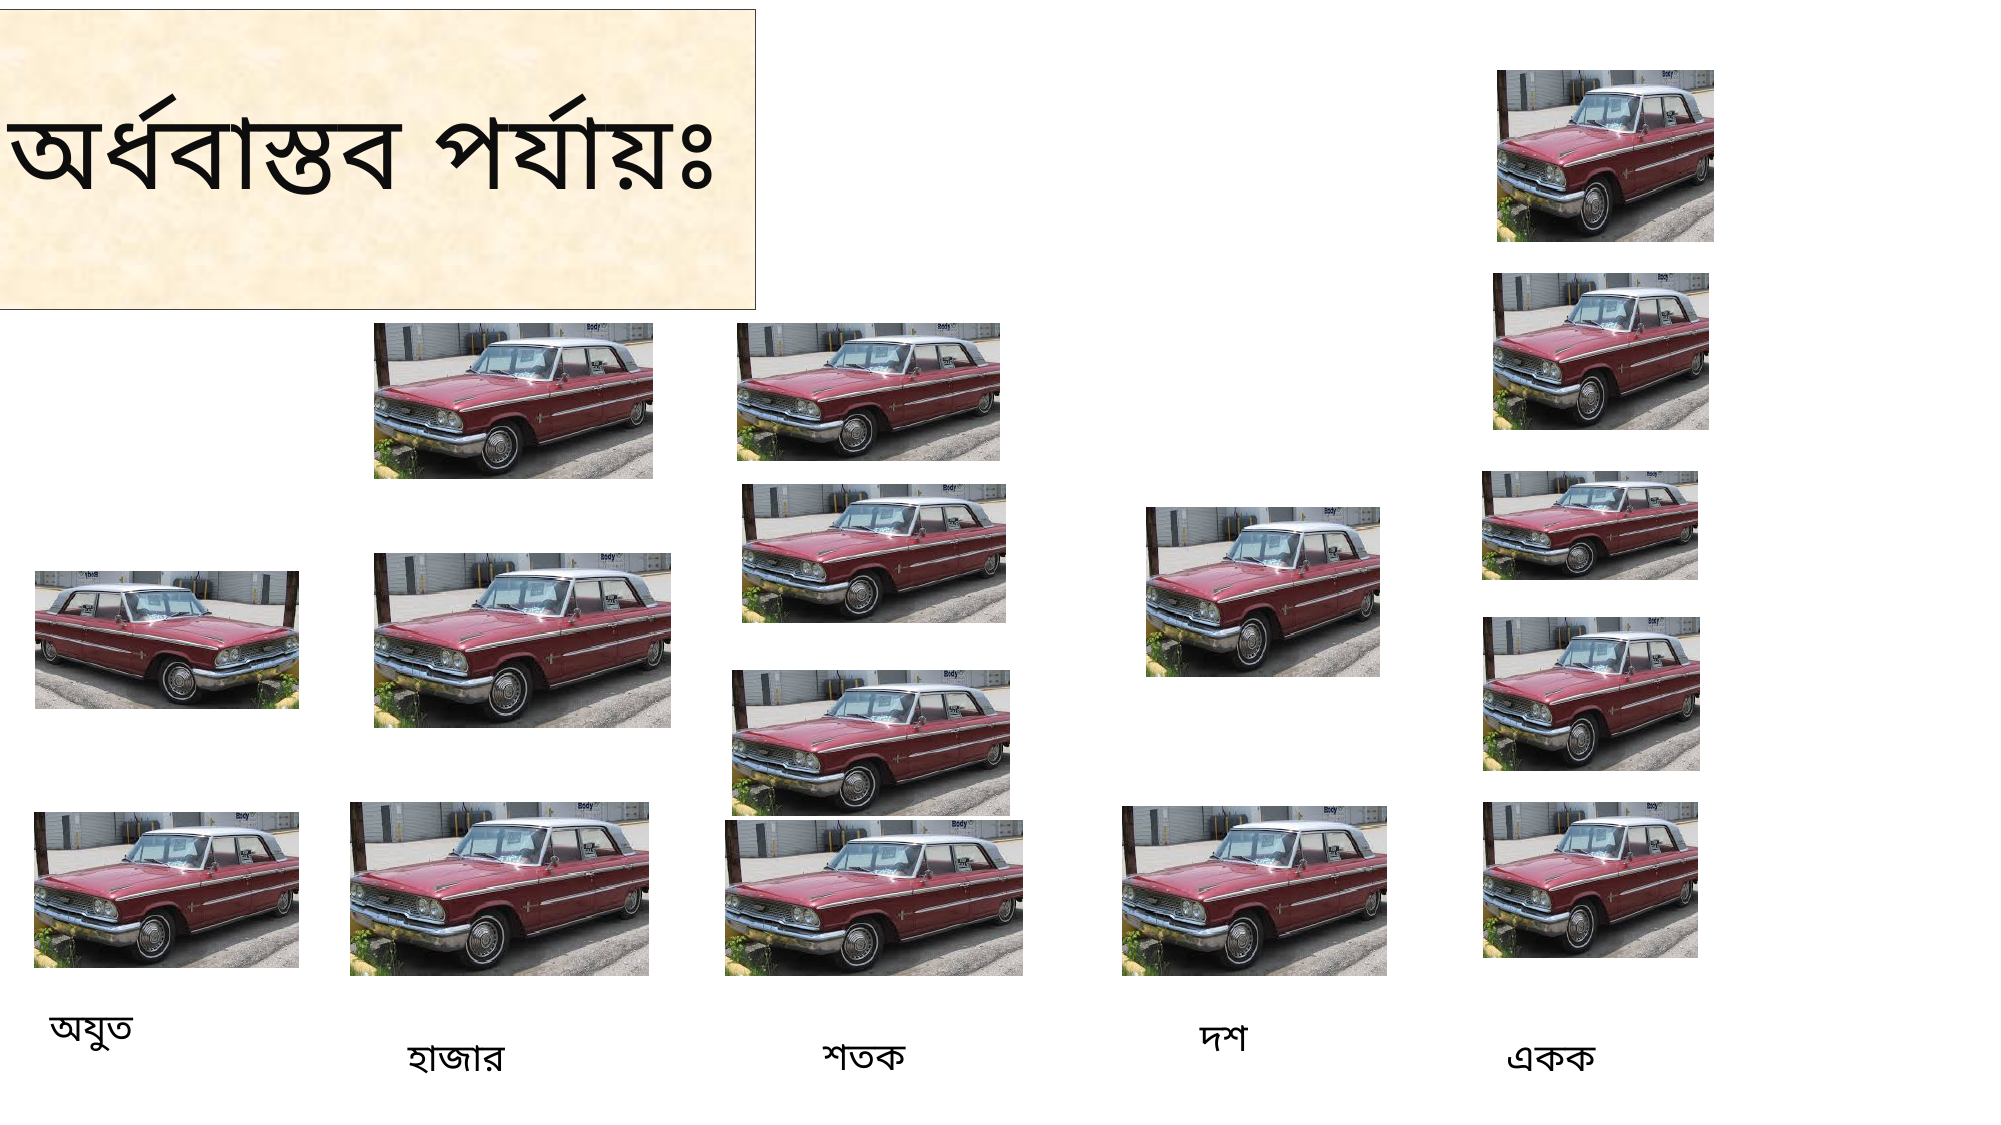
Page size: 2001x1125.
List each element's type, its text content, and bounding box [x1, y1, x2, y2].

picture [732, 670, 1010, 817]
text_box অযুত [34, 996, 276, 1057]
picture [742, 484, 1006, 623]
text_box হাজার [393, 1027, 523, 1087]
picture [1492, 273, 1709, 431]
picture [725, 820, 1023, 977]
text_box দশ [1185, 1006, 1317, 1067]
text_box শতক [808, 1025, 1020, 1086]
picture [1483, 617, 1700, 771]
picture [374, 322, 654, 479]
picture [34, 812, 299, 969]
picture [1122, 806, 1387, 977]
picture [35, 570, 299, 709]
picture [1145, 506, 1380, 677]
picture [349, 802, 649, 977]
picture [1481, 471, 1698, 580]
picture [1483, 802, 1698, 958]
picture [373, 553, 672, 728]
picture [736, 322, 1001, 461]
text_box একক [1491, 1026, 1707, 1086]
picture [1497, 70, 1714, 242]
title অর্ধবাস্তব পর্যায়ঃ [0, 9, 756, 310]
